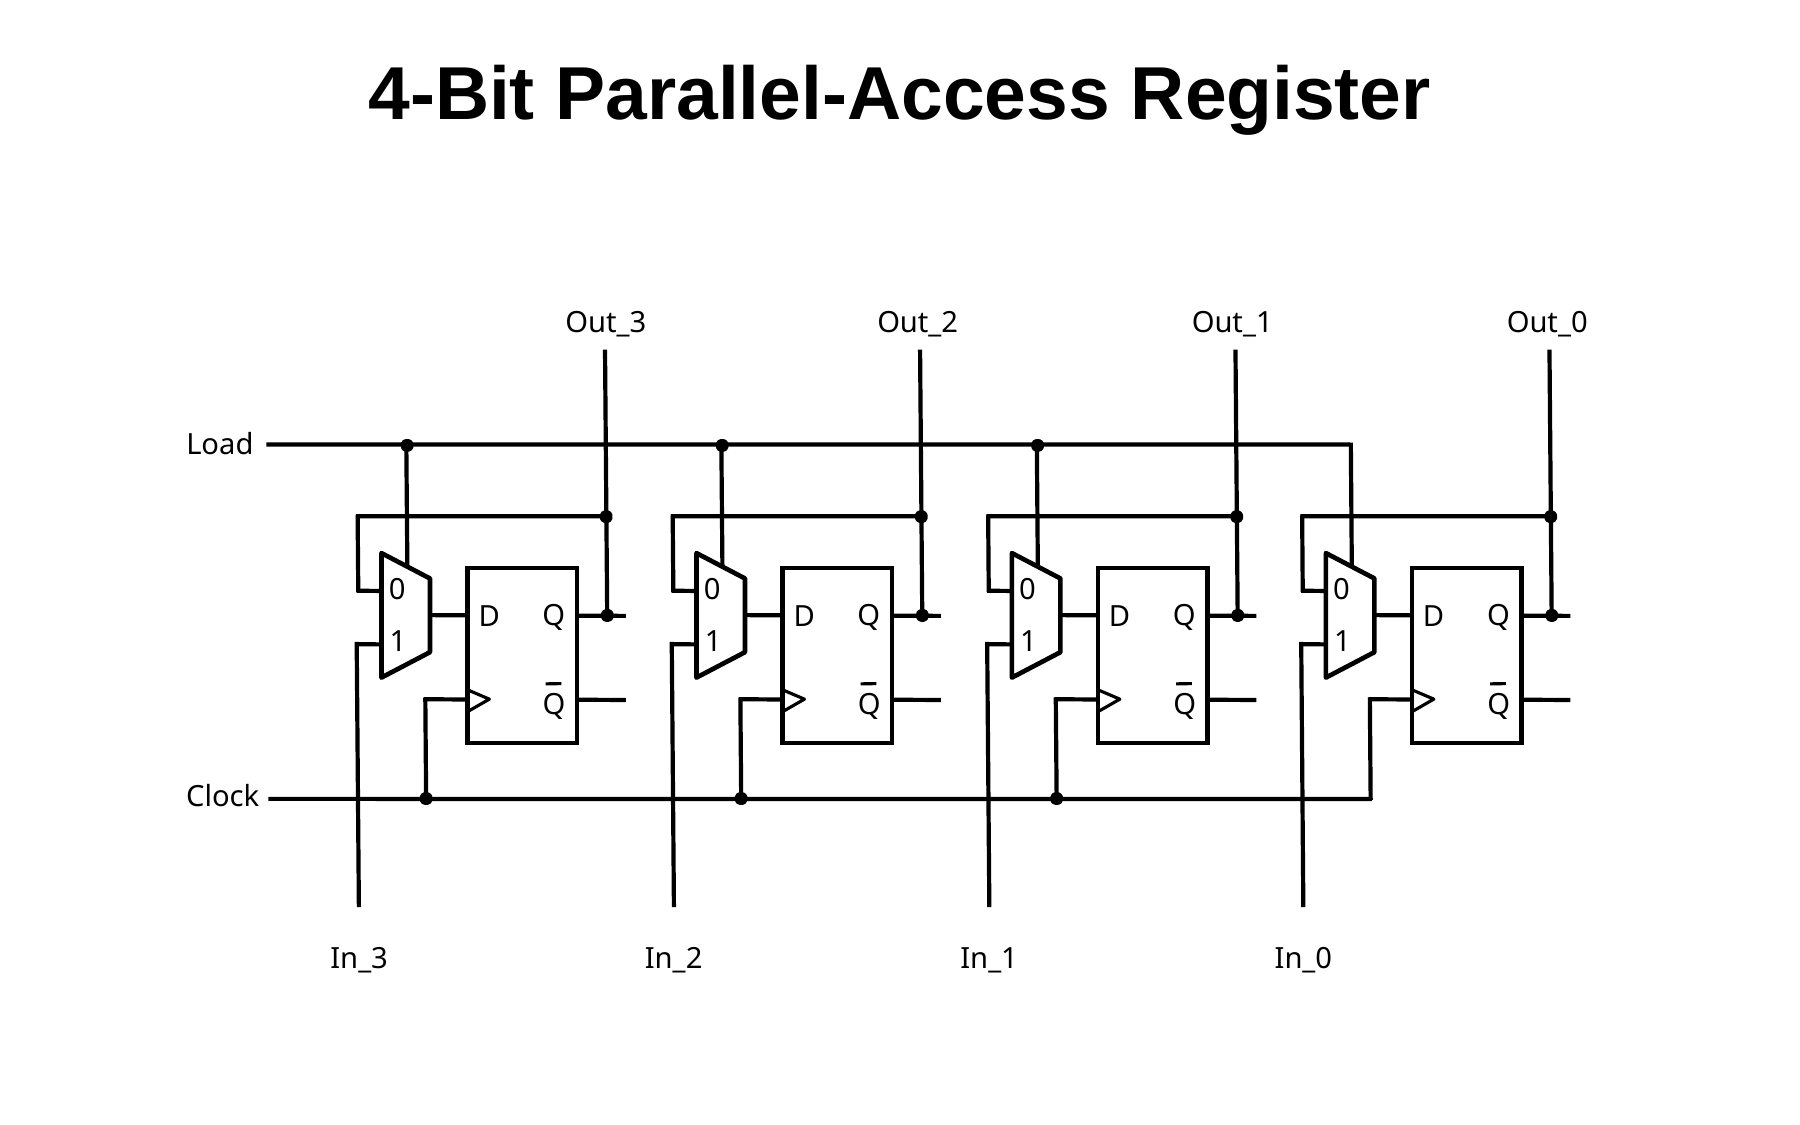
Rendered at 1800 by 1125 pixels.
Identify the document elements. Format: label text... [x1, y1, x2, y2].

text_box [187, 303, 1585, 976]
text_box 4-Bit Parallel-Access Register [149, 37, 1650, 138]
